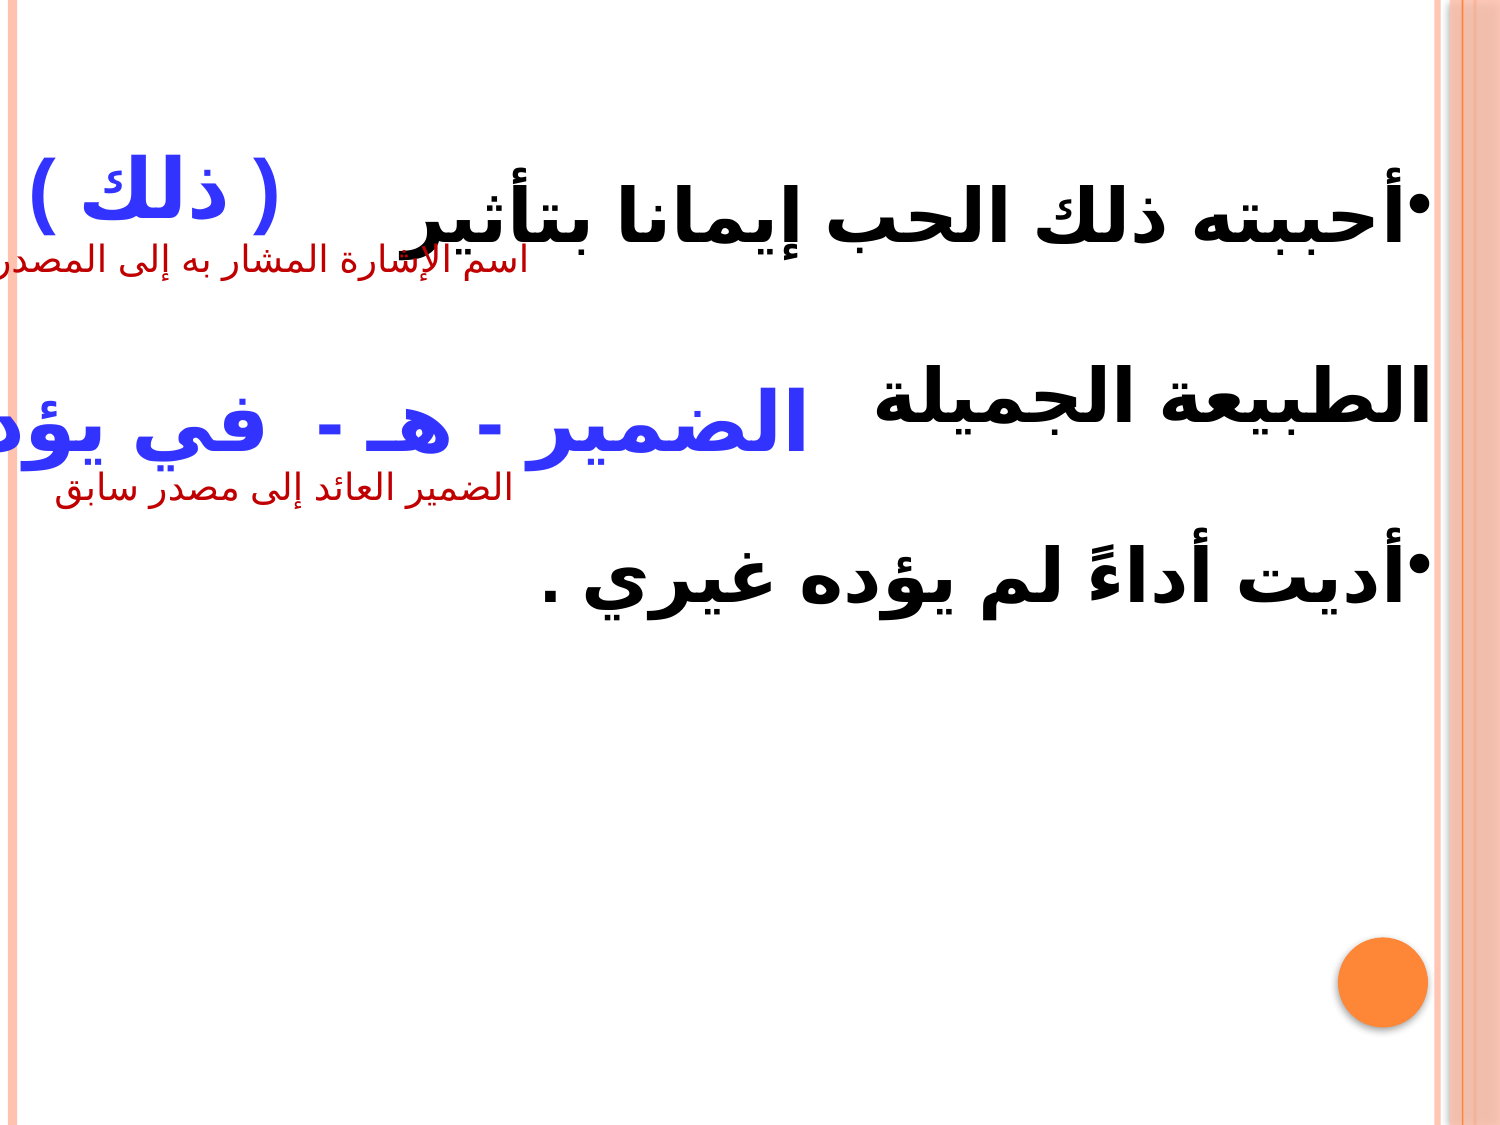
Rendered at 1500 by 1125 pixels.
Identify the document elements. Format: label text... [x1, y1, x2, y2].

text_box الضمير - هـ - في يؤده [0, 361, 827, 476]
text_box أحببته ذلك الحب إيمانا بتأثير الطبيعة الجميلة أديت أداءً لم يؤده غيري . [301, 69, 1449, 700]
text_box اسم الإشارة المشار به إلى المصدر [0, 205, 545, 288]
text_box ( ذلك ) [0, 128, 297, 205]
text_box الضمير العائد إلى مصدر سابق [39, 476, 530, 515]
